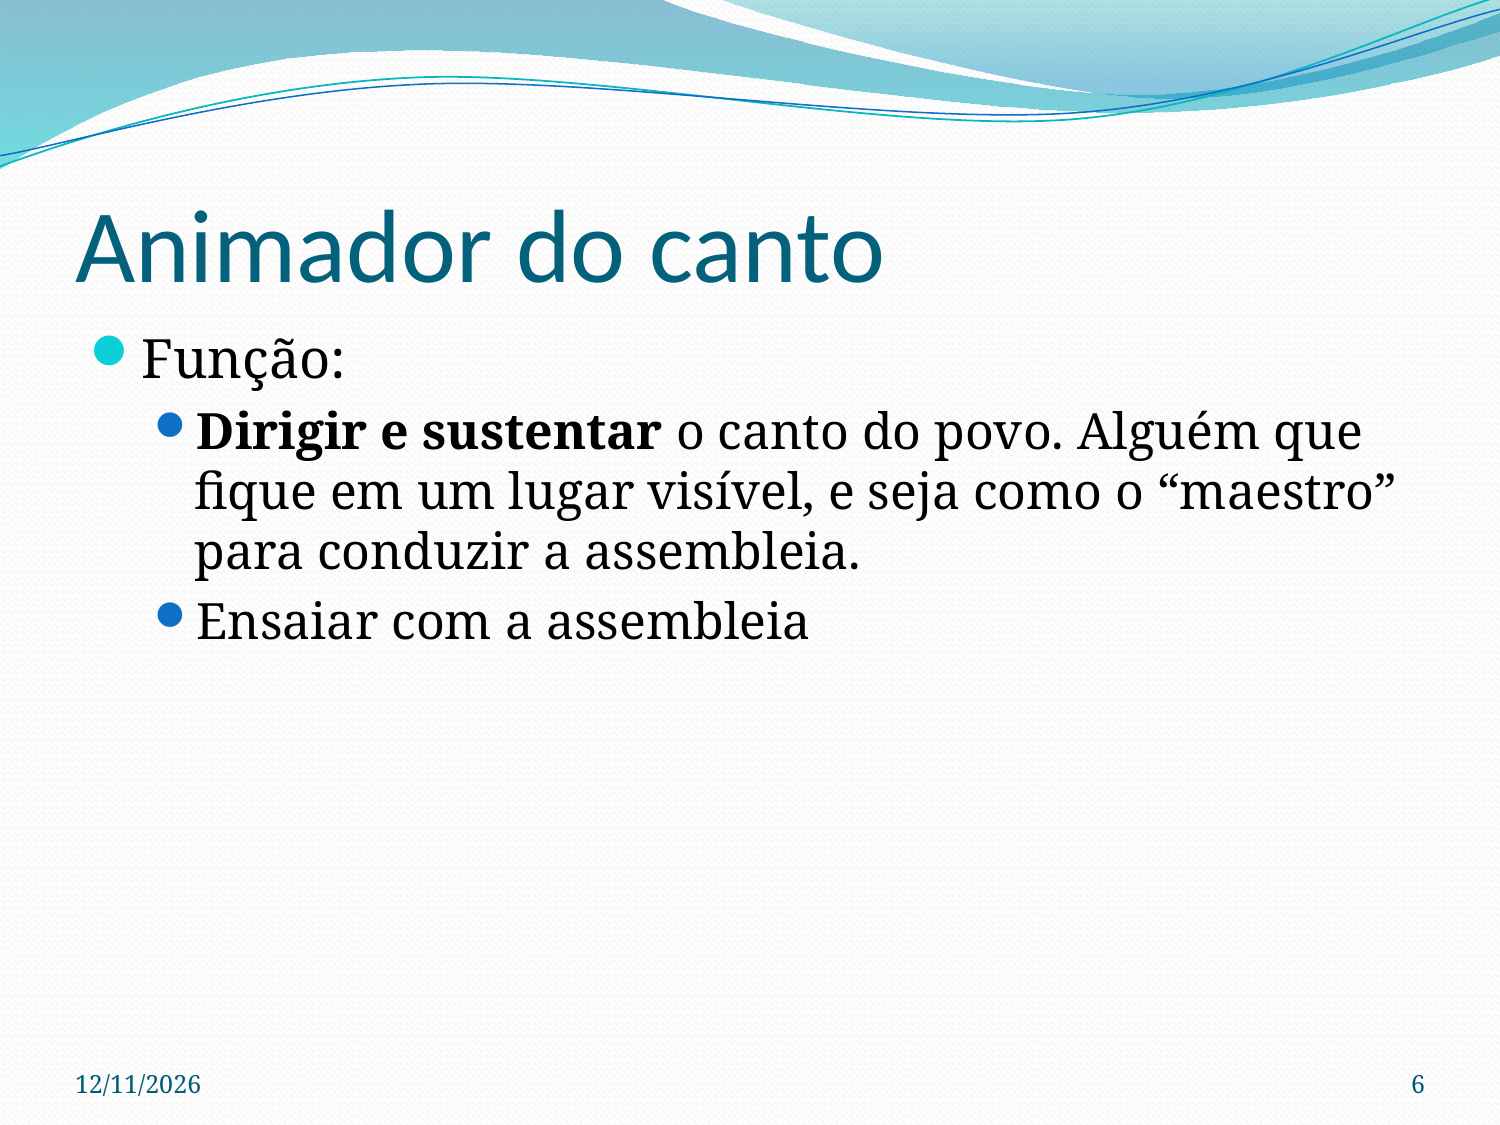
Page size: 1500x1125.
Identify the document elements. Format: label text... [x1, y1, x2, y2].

list Função: Dirigir e sustentar o canto do povo. Alguém que fique em um lugar visível, e seja como o “maestro” para conduzir a assembleia. Ensaiar com a assembleia [75, 317, 1425, 1038]
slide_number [75, 1042, 425, 1103]
title Animador do canto [75, 115, 1425, 303]
slide_number 6 [1299, 1042, 1425, 1103]
